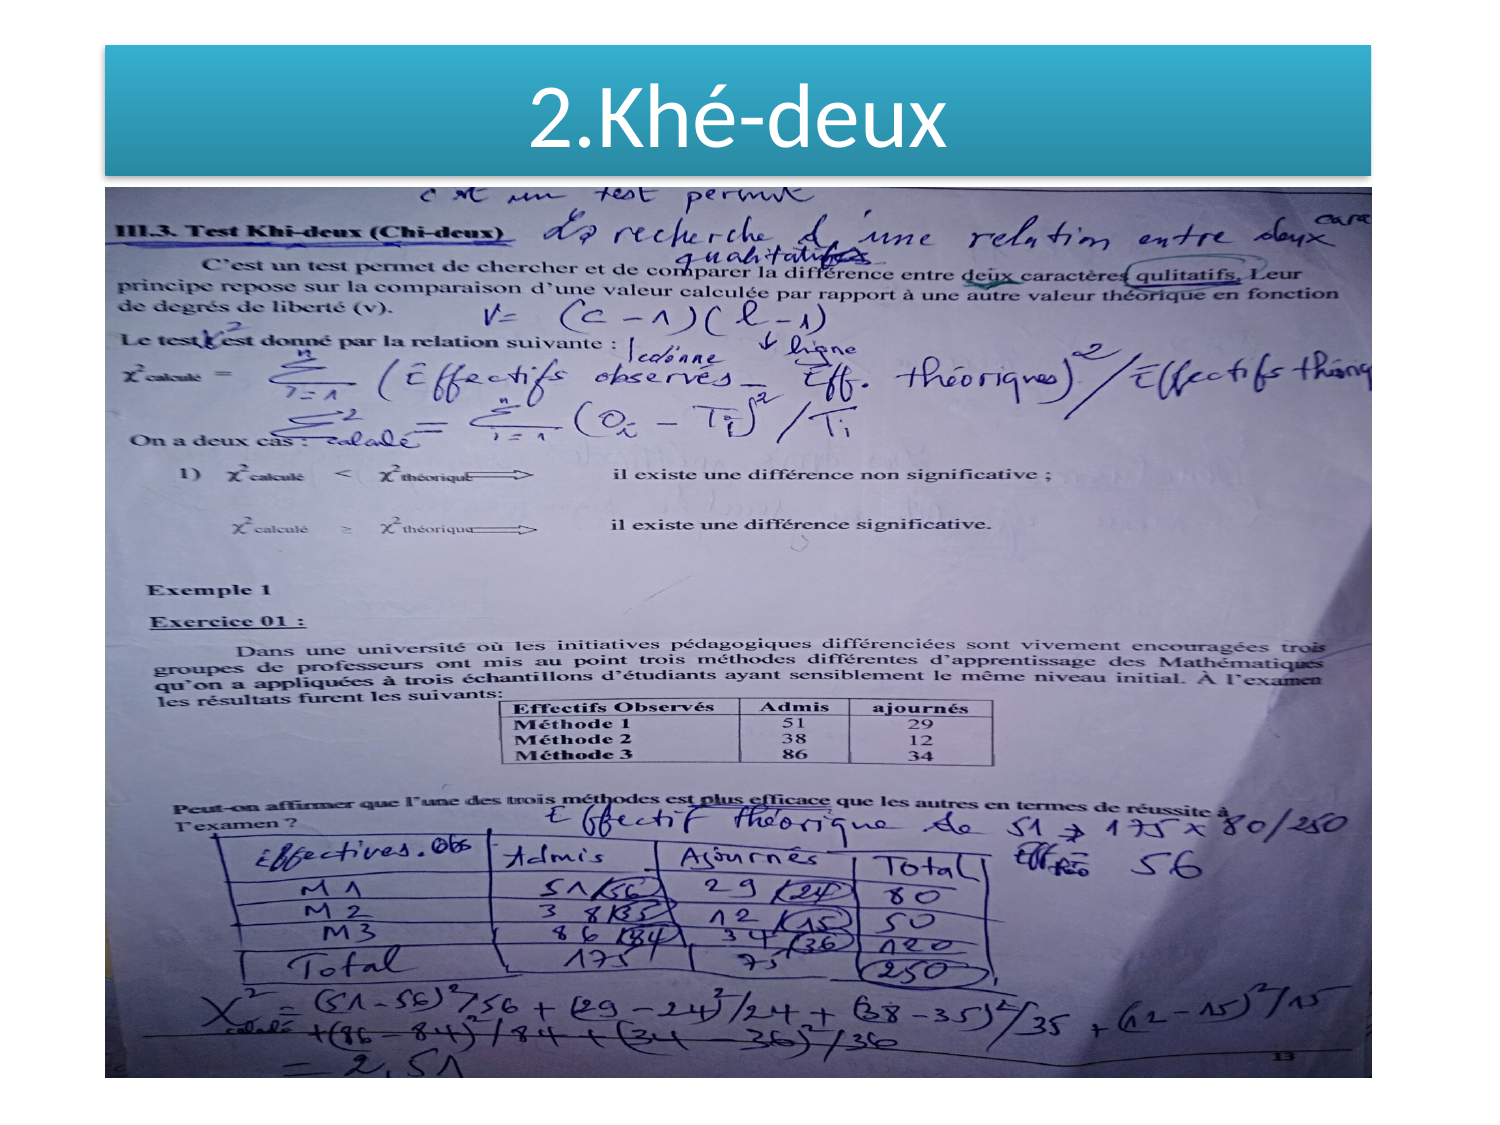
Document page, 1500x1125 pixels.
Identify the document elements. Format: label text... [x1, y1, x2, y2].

title 2.Khé-deux [105, 45, 1372, 176]
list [105, 187, 1372, 1079]
